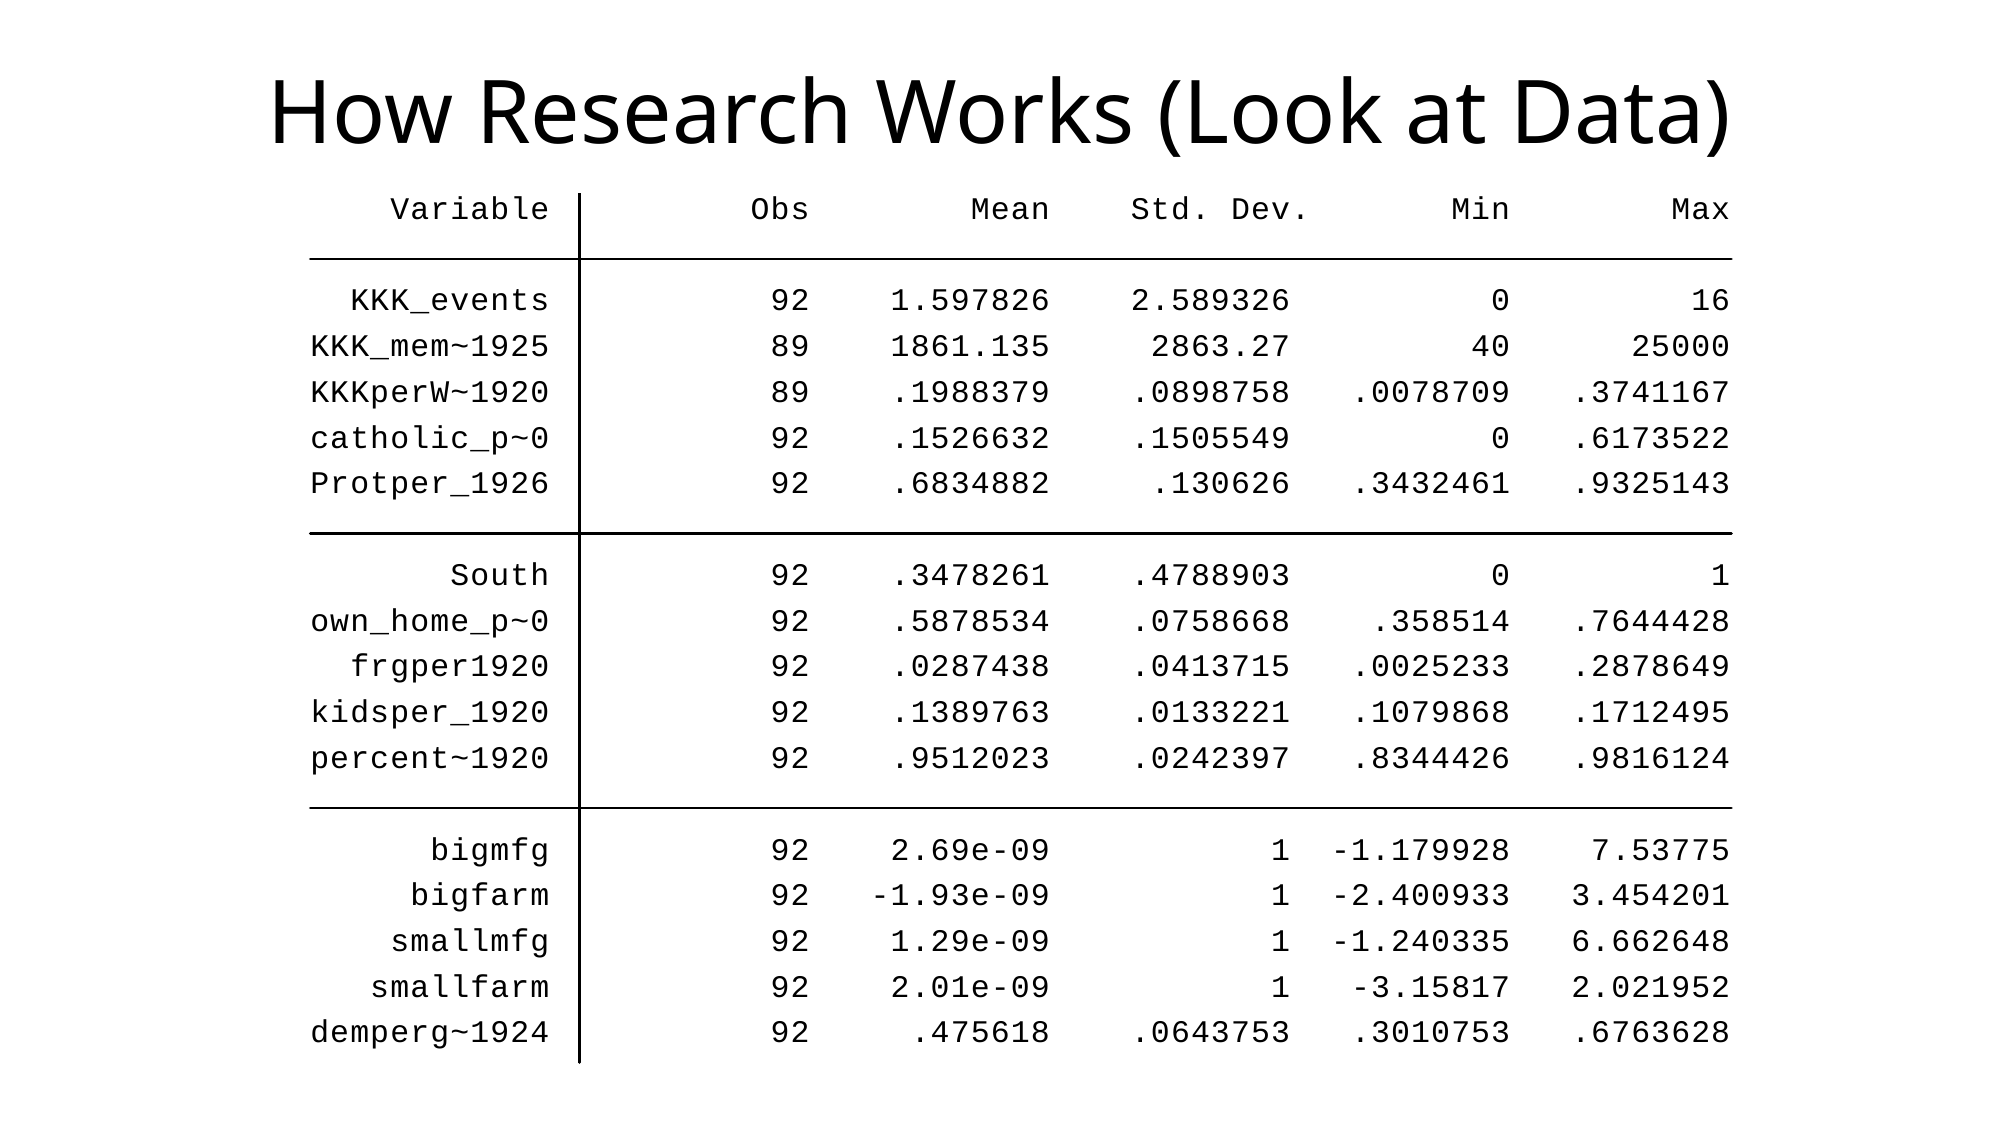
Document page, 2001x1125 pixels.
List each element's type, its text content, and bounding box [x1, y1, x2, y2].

picture [301, 193, 1766, 1109]
title How Research Works (Look at Data) [137, 59, 1863, 170]
